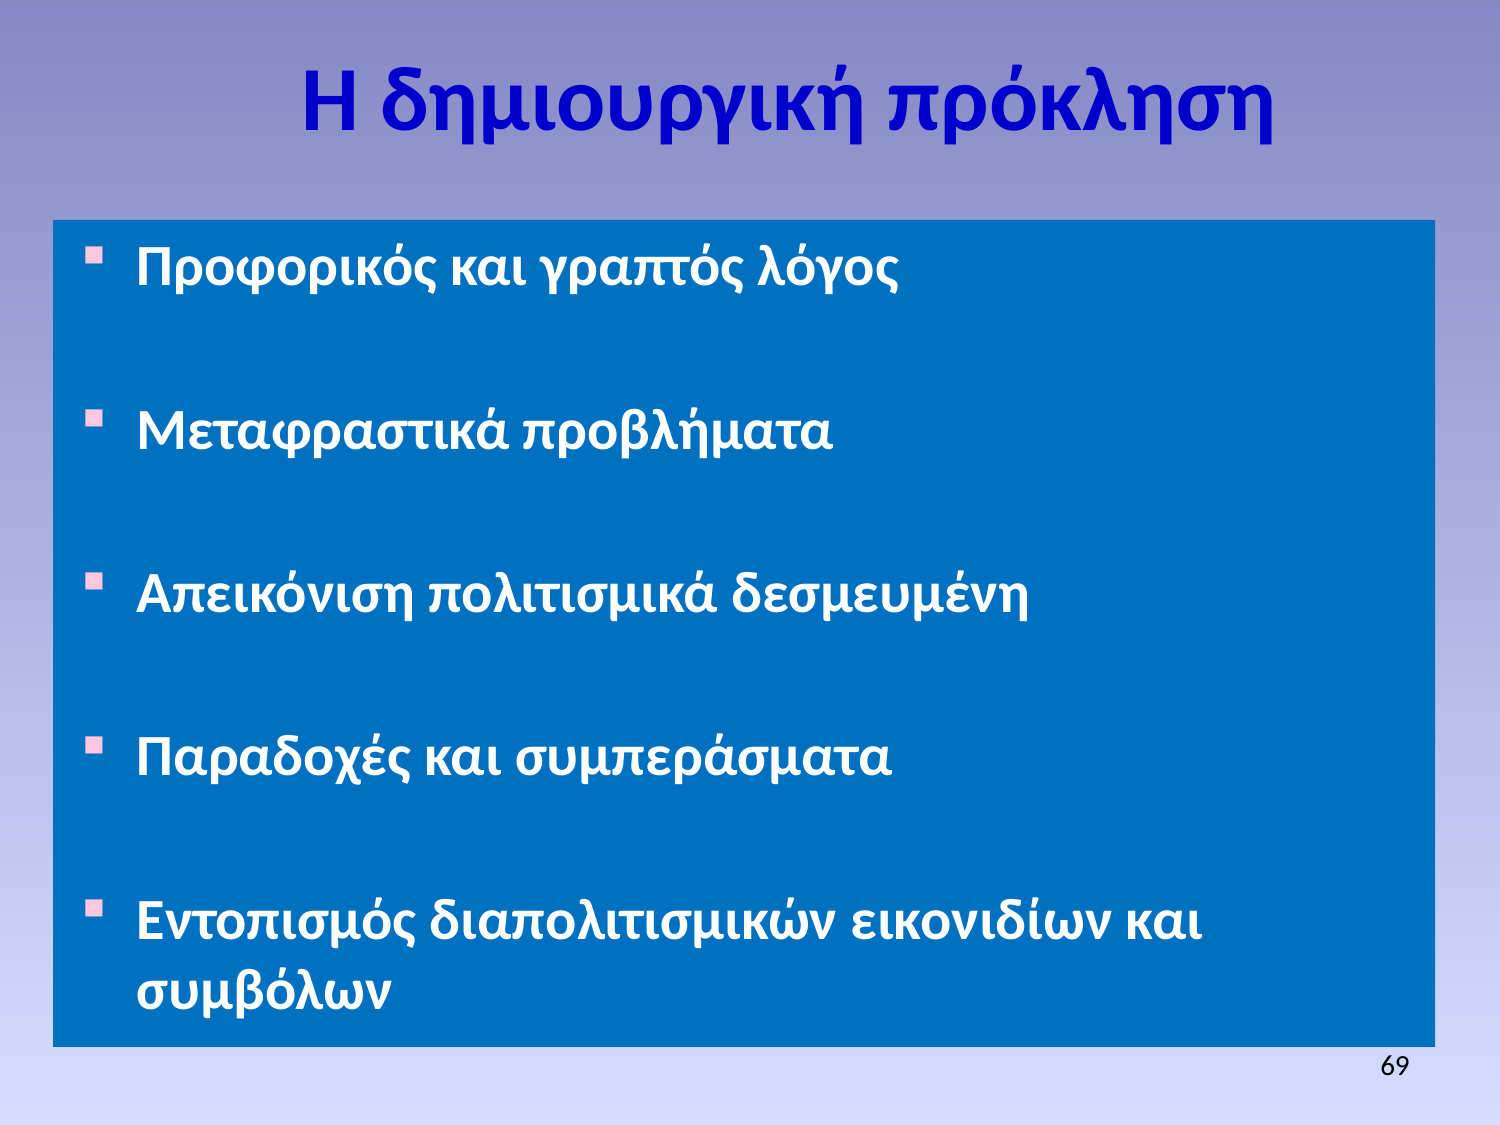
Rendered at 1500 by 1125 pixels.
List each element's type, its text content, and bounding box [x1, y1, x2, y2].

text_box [249, 228, 1251, 897]
slide_number 69 [1074, 1024, 1425, 1103]
list Προφορικός και γραπτός λόγος Μεταφραστικά προβλήματα Απεικόνιση πολιτισμικά δεσμευμένη Παραδοχές και συμπεράσματα Εντοπισμός διαπολιτισμικών εικονιδίων και συμβόλων [53, 219, 1436, 1047]
title Η δημιουργική πρόκληση [0, 0, 1500, 188]
